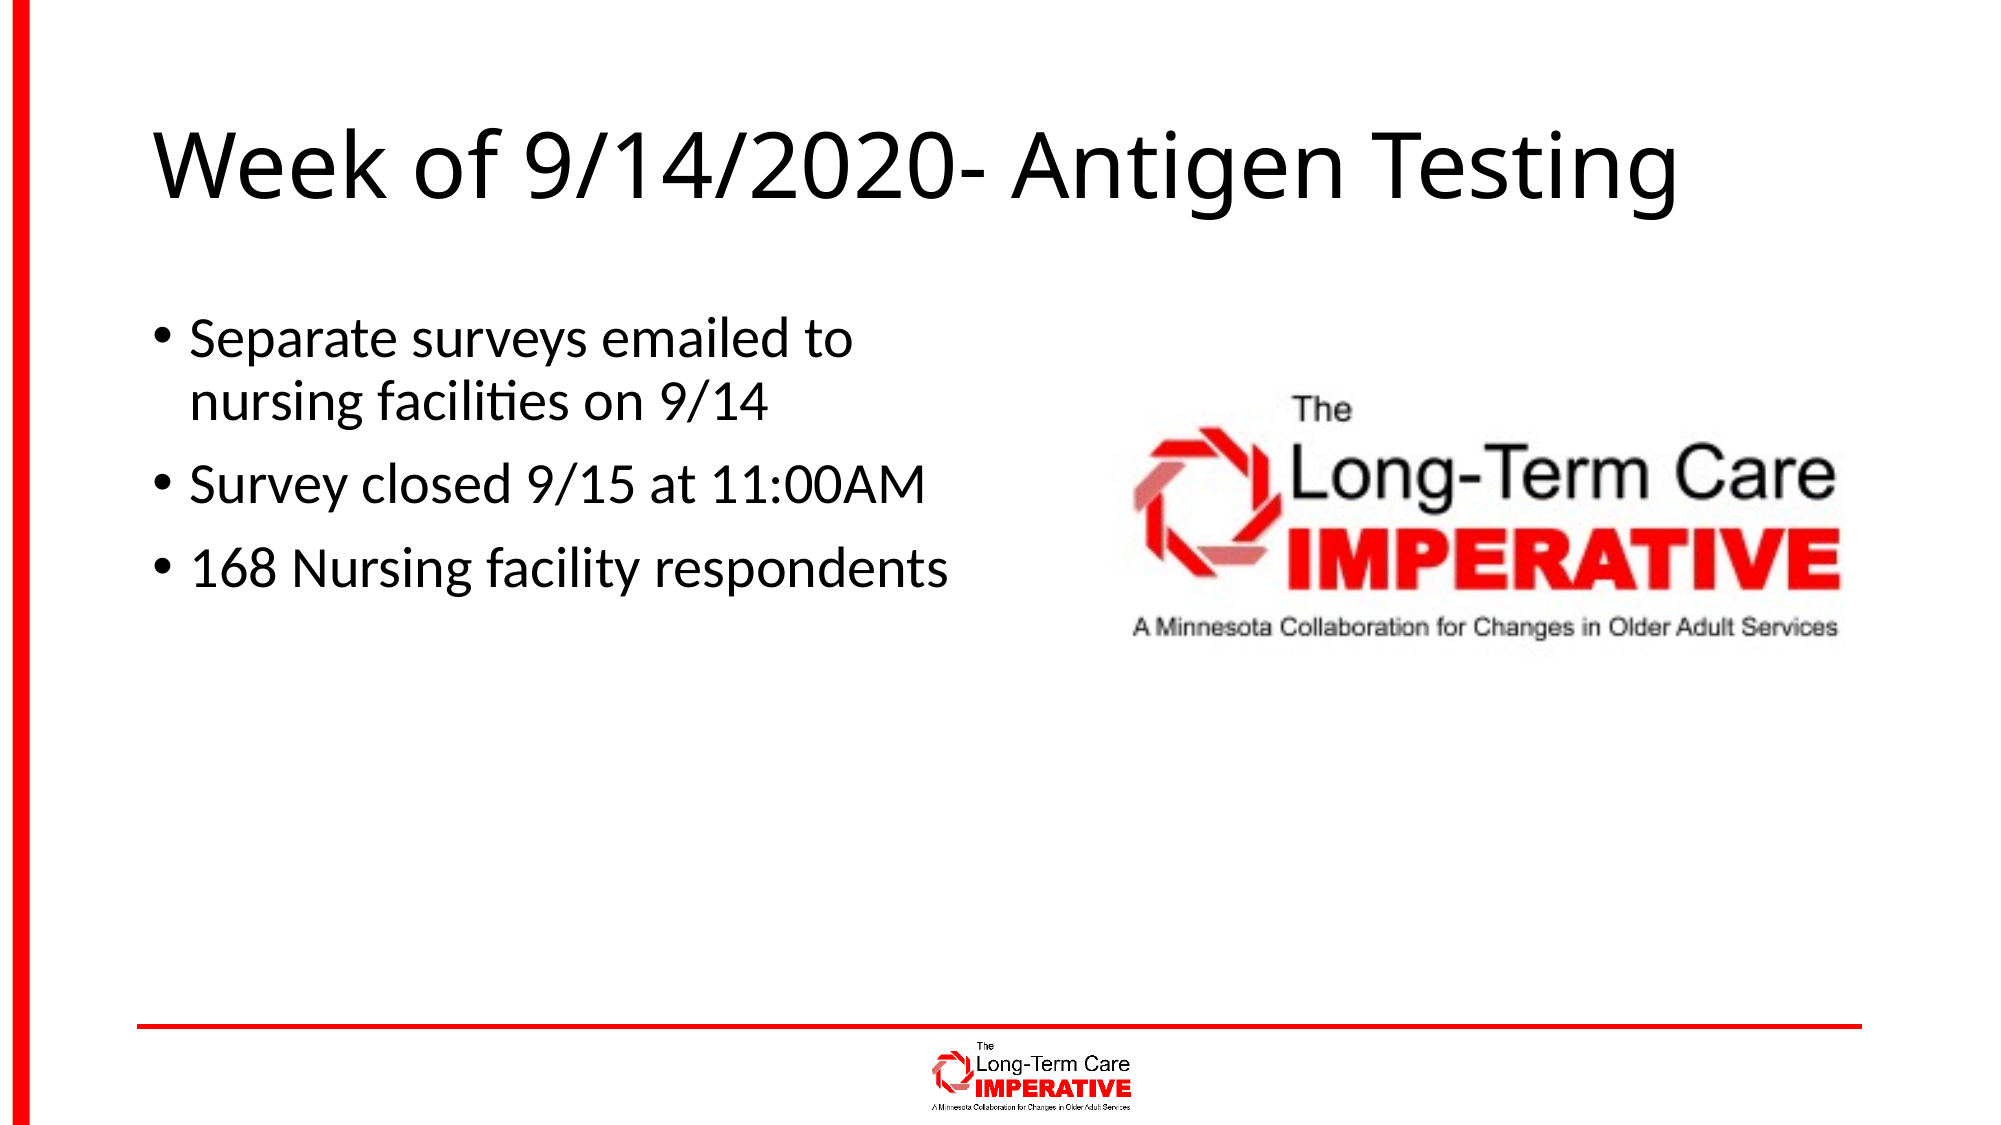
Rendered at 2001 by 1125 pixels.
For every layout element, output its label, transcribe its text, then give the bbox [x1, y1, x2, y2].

title Week of 9/14/2020- Antigen Testing [137, 59, 1863, 278]
picture [932, 1039, 1138, 1115]
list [1111, 371, 1863, 657]
list Separate surveys emailed to nursing facilities on 9/14 Survey closed 9/15 at 11:00AM 168 Nursing facility respondents [137, 299, 988, 1014]
